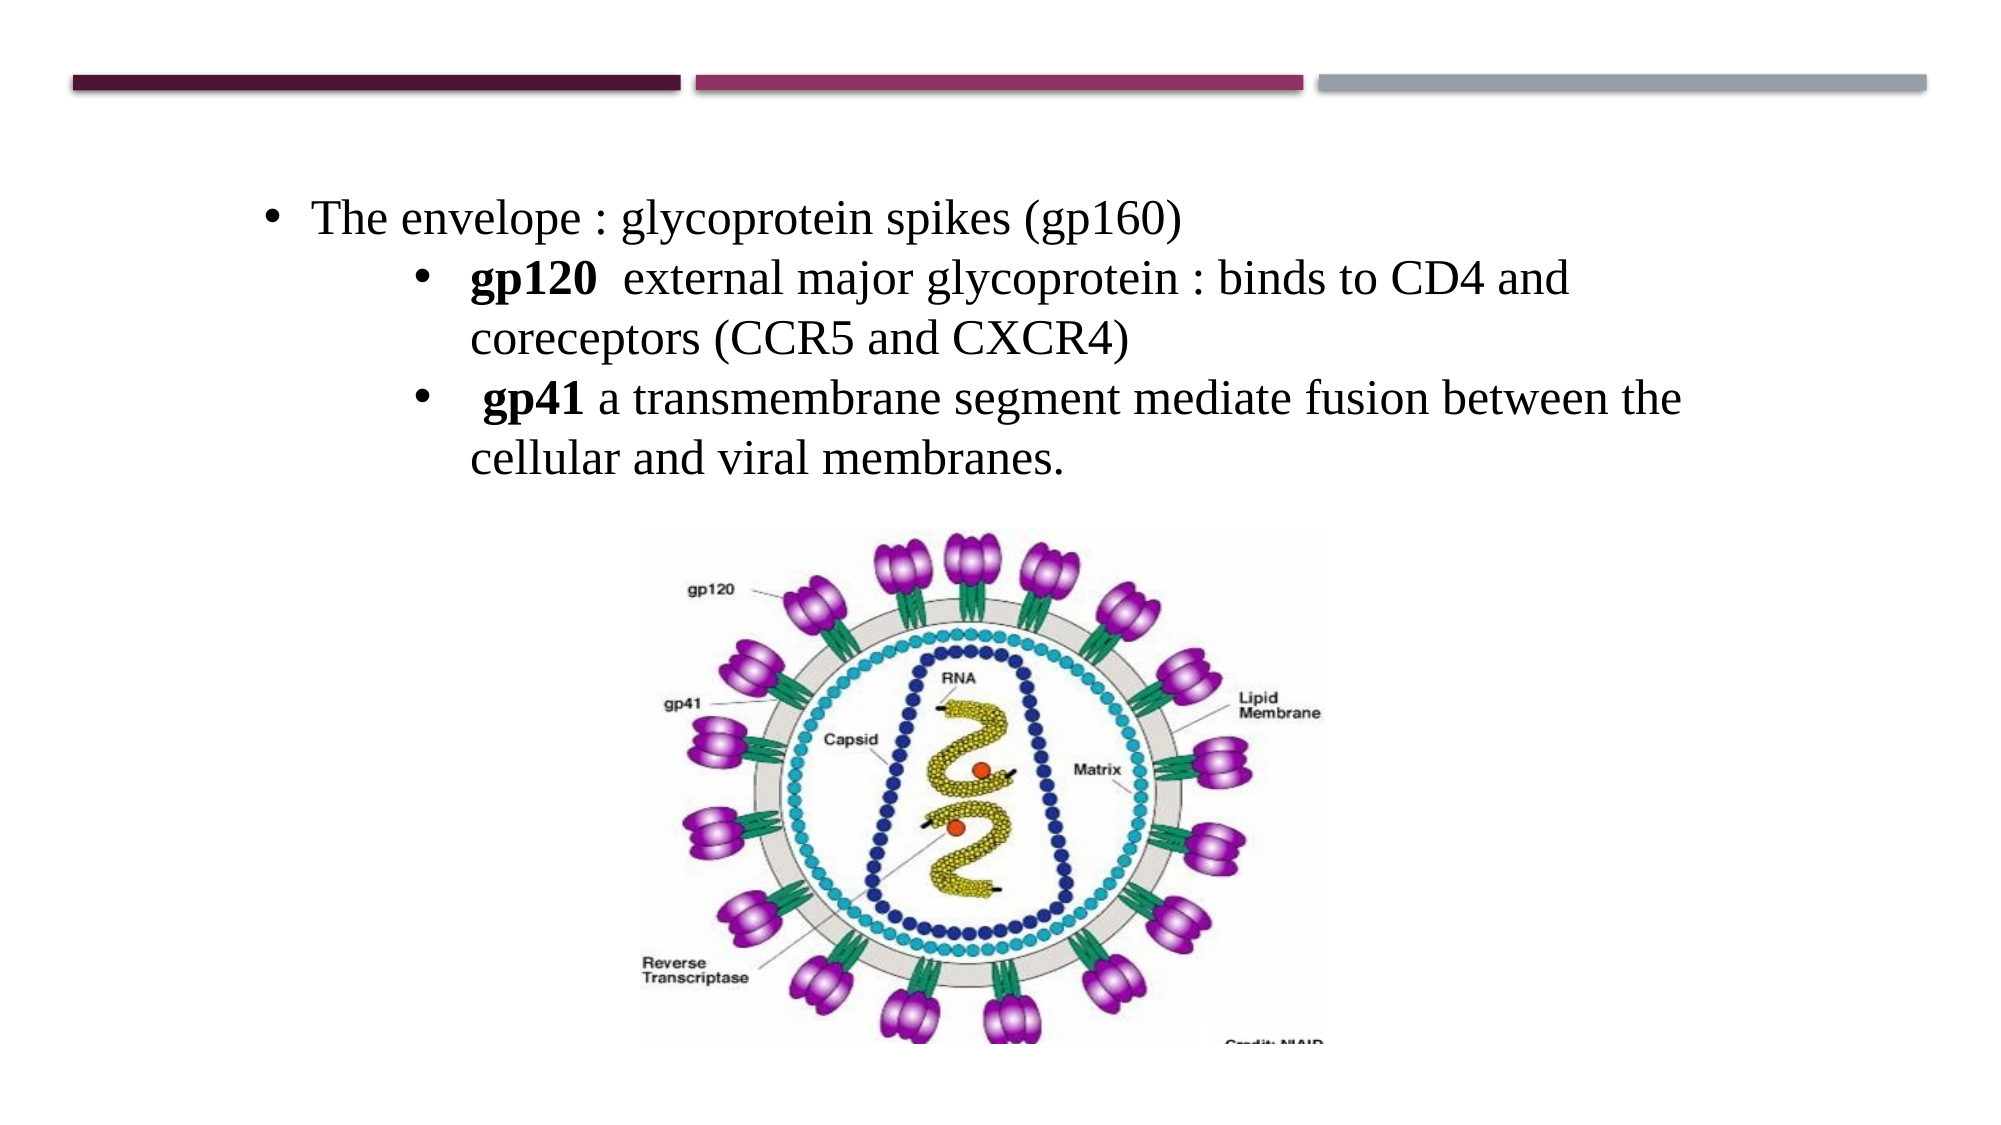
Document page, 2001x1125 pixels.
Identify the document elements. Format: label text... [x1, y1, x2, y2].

picture [639, 528, 1326, 1045]
text_box The envelope : glycoprotein spikes (gp160) gp120 external major glycoprotein : binds to CD4 and coreceptors (CCR5 and CXCR4) gp41 a transmembrane segment mediate fusion between the cellular and viral membranes. [249, 177, 1716, 493]
